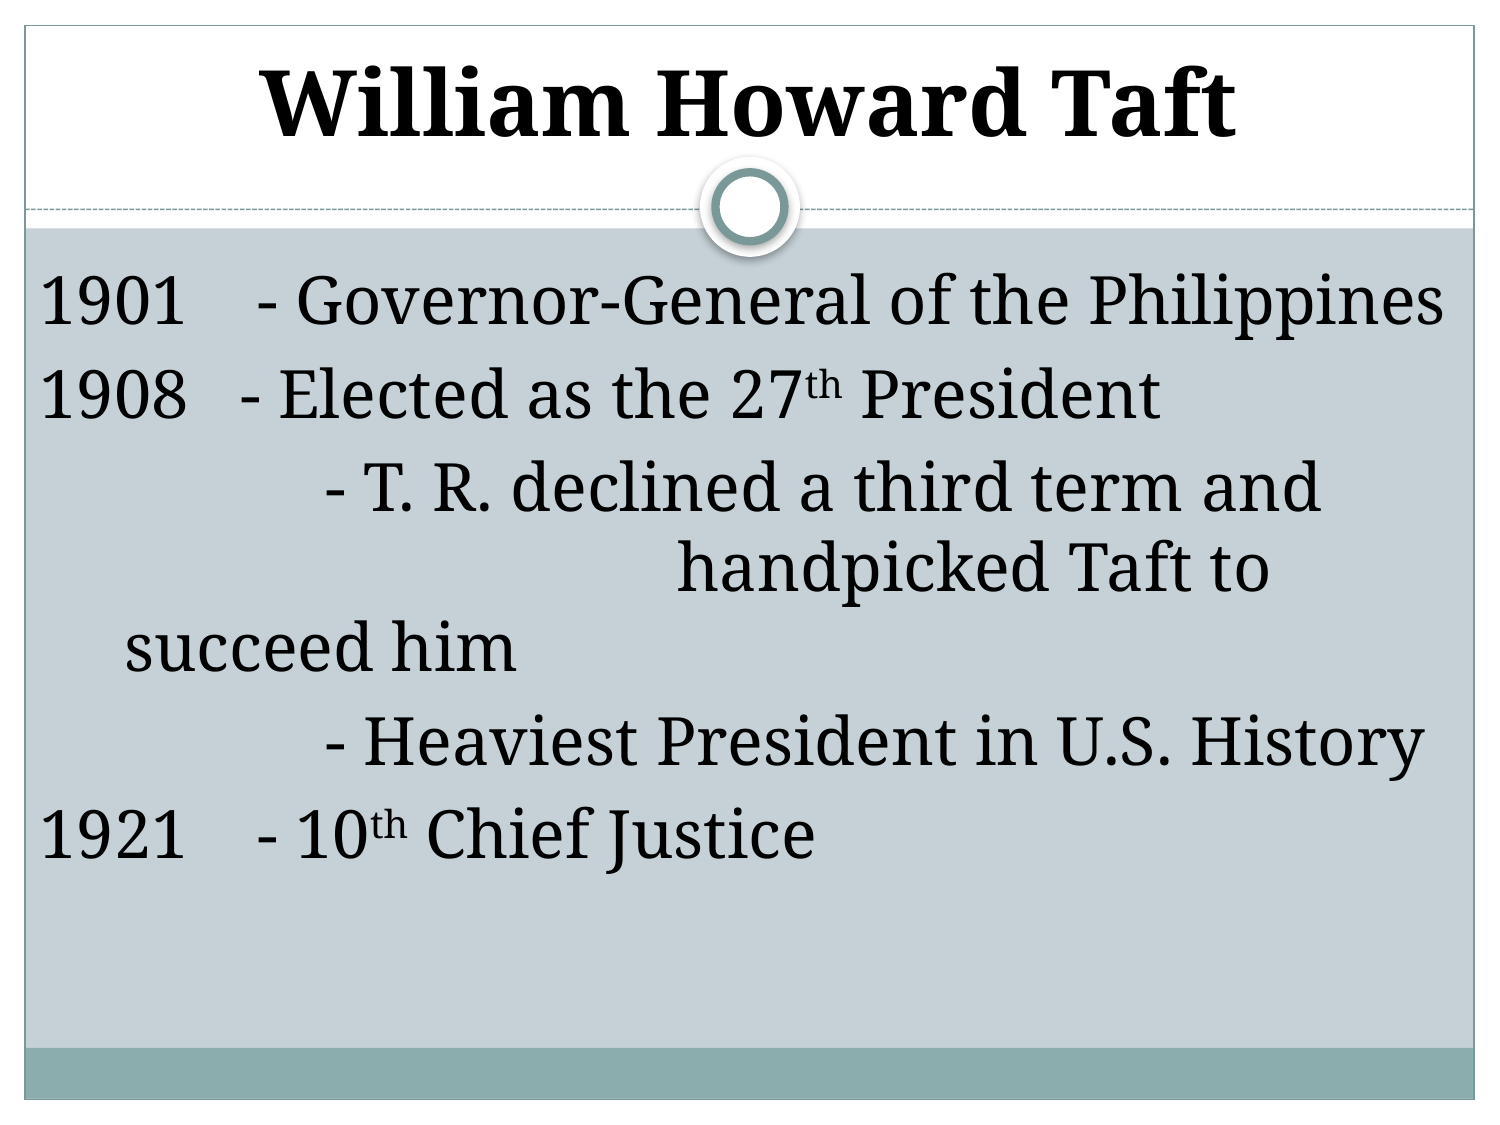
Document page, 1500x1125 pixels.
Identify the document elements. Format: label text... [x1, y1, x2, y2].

list 1901 - Governor-General of the Philippines 1908 - Elected as the 27th President - T. R. declined a third term and handpicked Taft to succeed him - Heaviest President in U.S. History 1921 - 10th Chief Justice [24, 250, 1475, 1038]
title William Howard Taft [49, 37, 1450, 162]
